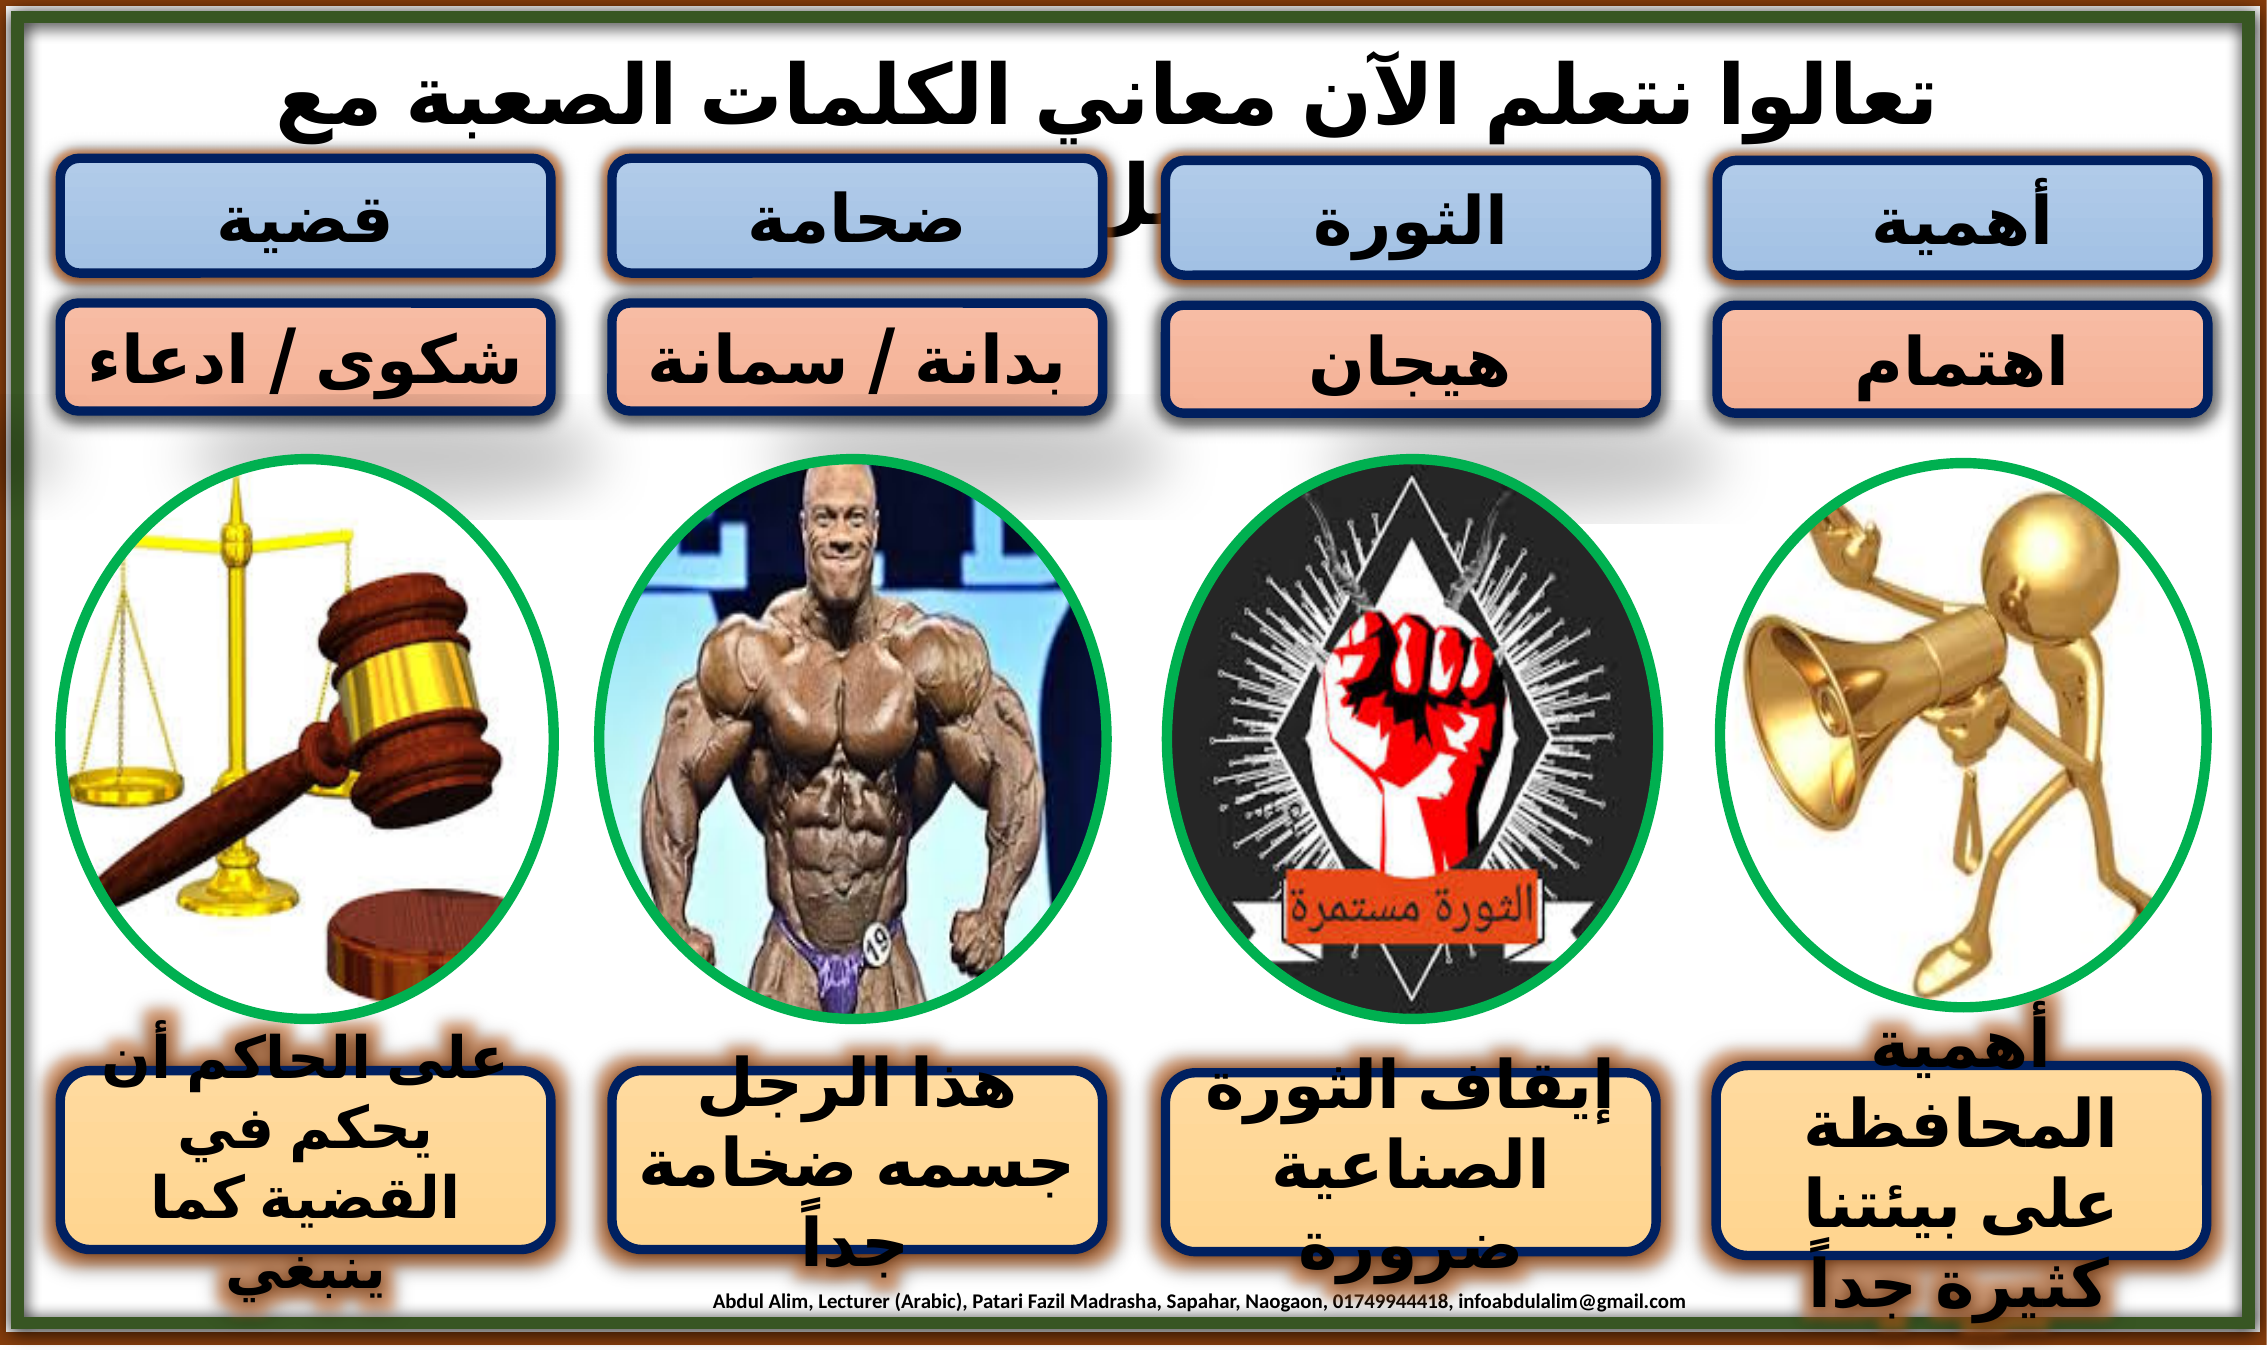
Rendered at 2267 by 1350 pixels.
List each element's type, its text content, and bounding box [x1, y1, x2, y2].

text_box شكوى / ادعاء [59, 302, 552, 412]
text_box الثورة [1164, 159, 1657, 276]
text_box هذا الرجل جسمه ضخامة جداً [611, 1070, 1104, 1251]
text_box قضية [59, 157, 552, 274]
text_box هيجان [1164, 304, 1657, 414]
text_box تعالوا نتعلم الآن معاني الكلمات الصعبة مع تكوين الجمل في الدرس [165, 33, 2050, 249]
text_box بدانة / سمانة [611, 302, 1104, 412]
picture [1166, 459, 1659, 1019]
text_box إيقاف الثورة الصناعية ضرورة [1164, 1072, 1657, 1253]
text_box على الحاكم أن يحكم في القضية كما ينبغي [59, 1070, 552, 1251]
text_box أهمية [1716, 159, 2209, 276]
text_box ضحامة [611, 157, 1104, 274]
text_box اهتمام [1716, 304, 2209, 414]
picture [60, 459, 554, 1019]
picture [599, 459, 1107, 1019]
picture [1720, 463, 2207, 1008]
text_box أهمية المحافظة على بيئتنا كثيرة جداً [1715, 1064, 2208, 1257]
